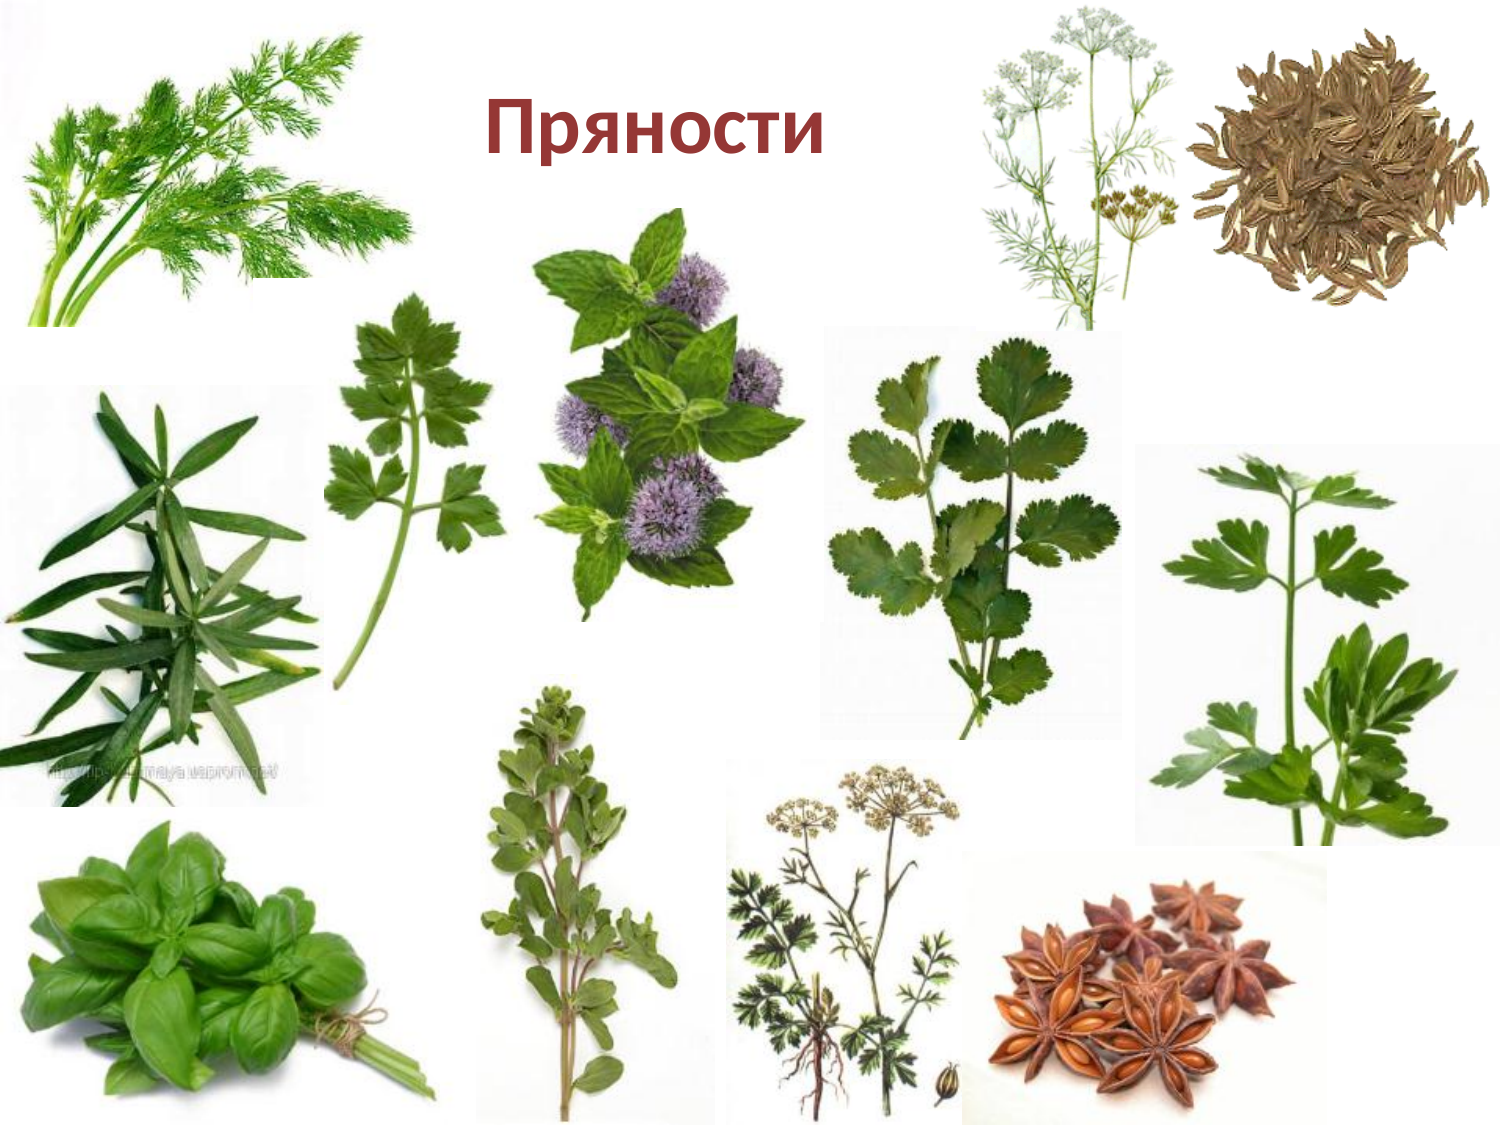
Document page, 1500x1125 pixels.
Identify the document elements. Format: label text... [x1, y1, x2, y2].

title Пряности [469, 45, 939, 197]
picture [726, 759, 1327, 1125]
picture [0, 0, 1500, 1125]
picture [1135, 444, 1500, 847]
